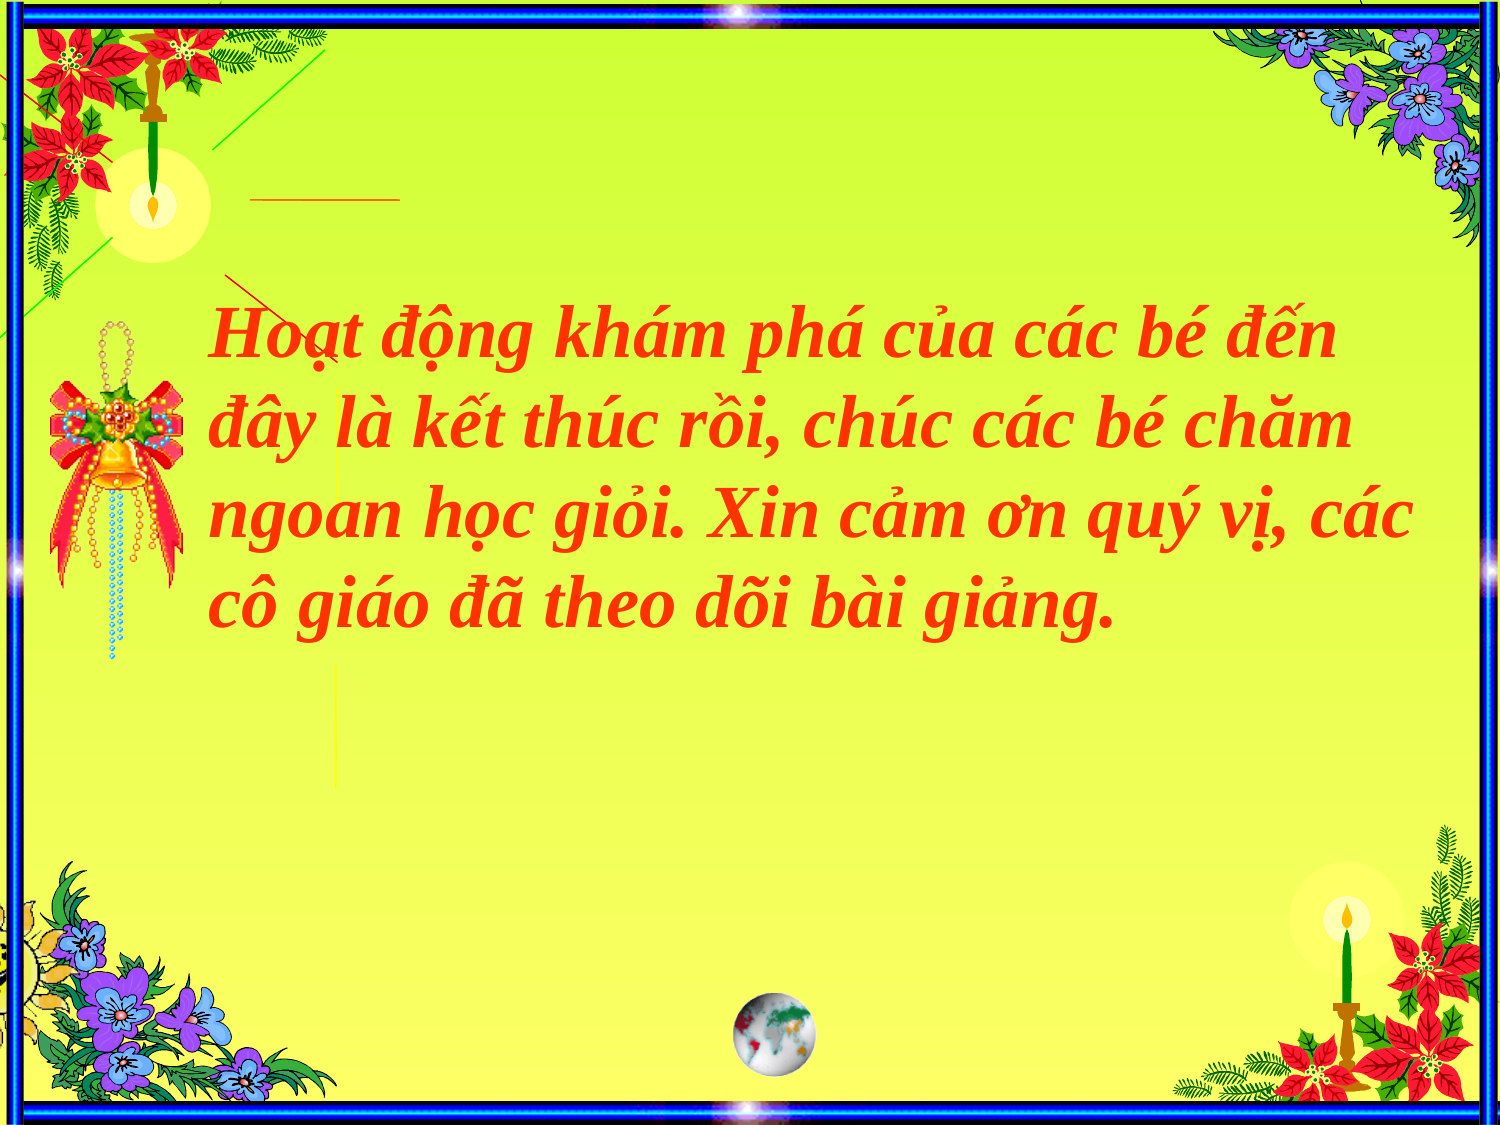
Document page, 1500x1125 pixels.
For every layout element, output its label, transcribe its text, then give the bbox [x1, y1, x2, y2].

picture [0, 0, 1500, 1125]
text_box [449, 999, 1166, 1099]
text_box Hoạt động khám phá của các bé đến đây là kết thúc rồi, chúc các bé chăm ngoan học giỏi. Xin cảm ơn quý vị, các cô giáo đã theo dõi bài giảng. [193, 274, 1457, 650]
